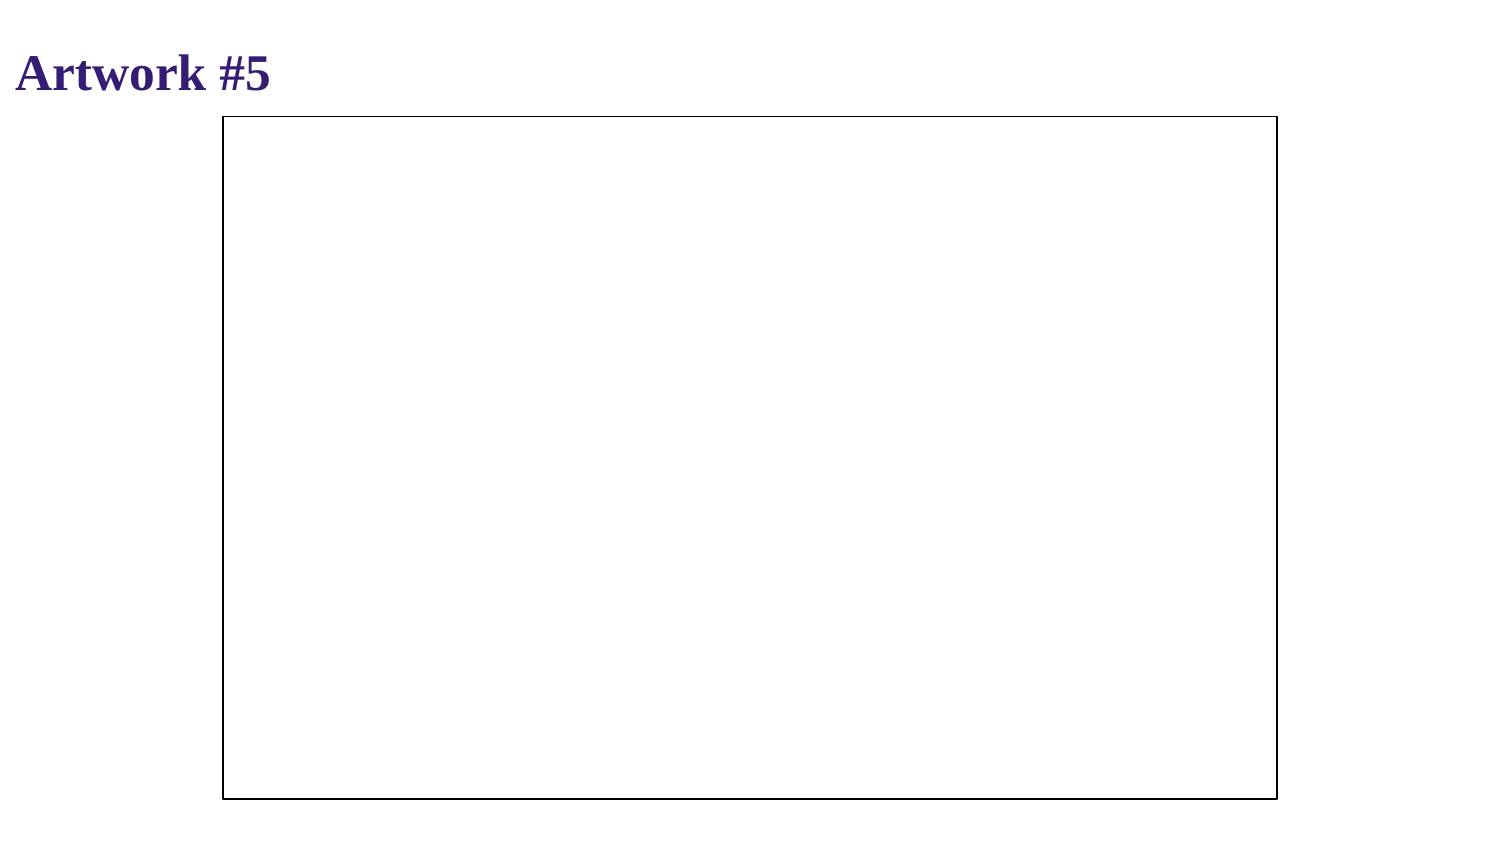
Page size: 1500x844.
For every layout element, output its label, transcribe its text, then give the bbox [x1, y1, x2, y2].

text_box [223, 116, 1277, 800]
title Artwork #5 [0, 0, 429, 117]
